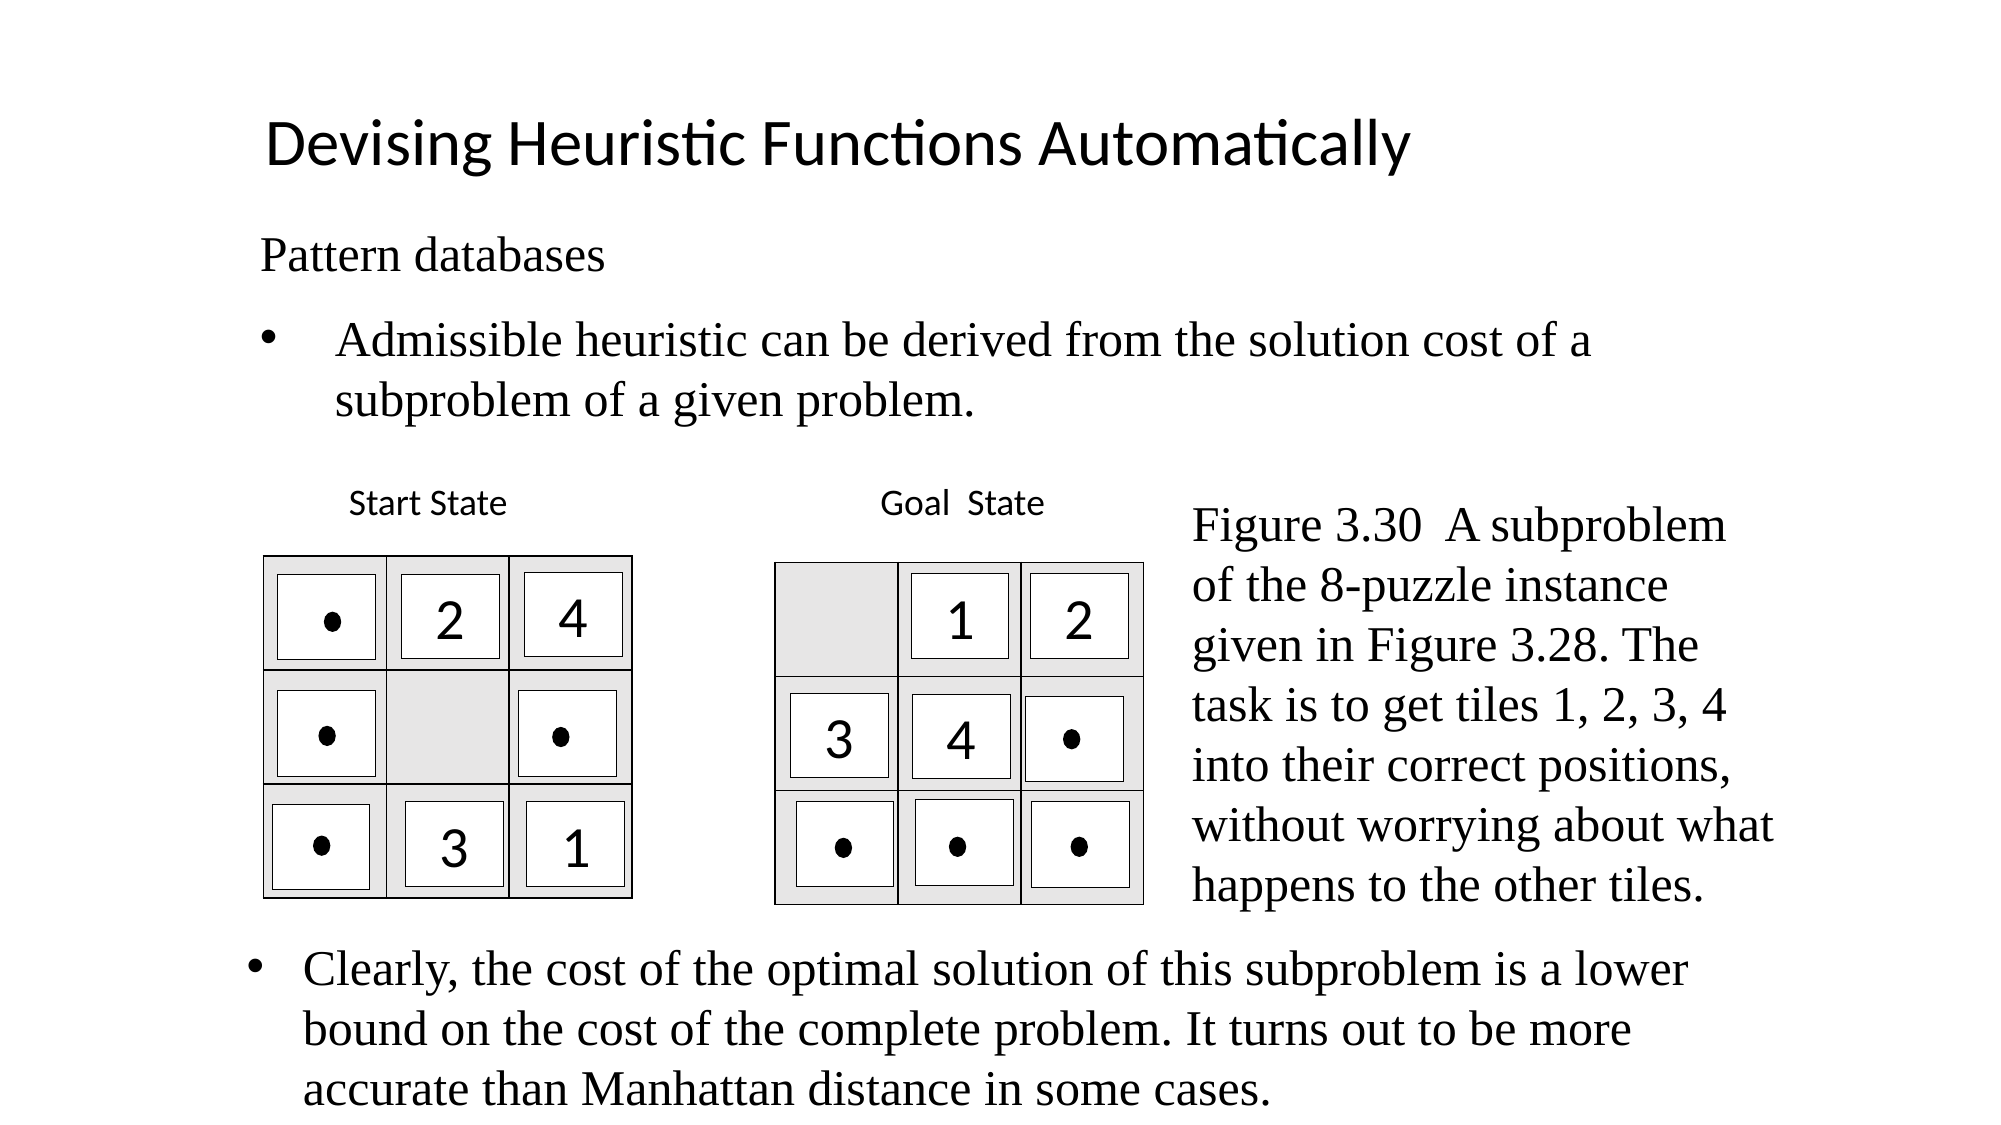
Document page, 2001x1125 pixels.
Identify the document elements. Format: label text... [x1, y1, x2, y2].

text_box 3 [405, 801, 504, 887]
table_cell [899, 677, 1020, 790]
text_box Figure 3.30 A subproblem of the 8-puzzle instance given in Figure 3.28. The task is to get tiles 1, 2, 3, 4 into their correct positions, without worrying about what happens to the other tiles. [1177, 483, 1797, 919]
text_box 4 [912, 694, 1011, 779]
table_cell [510, 785, 631, 897]
table_cell [264, 785, 386, 897]
text_box Devising Heuristic Functions Automatically [251, 91, 1428, 186]
text_box [318, 725, 336, 747]
table_cell [387, 785, 508, 897]
table_cell [264, 671, 386, 783]
text_box [1062, 729, 1081, 750]
text_box [518, 690, 617, 777]
text_box 2 [401, 574, 500, 659]
table_header [387, 557, 508, 669]
text_box [1025, 696, 1124, 782]
text_box [277, 574, 376, 660]
text_box [1070, 836, 1088, 857]
text_box [796, 801, 894, 887]
table_cell [387, 671, 508, 783]
table_cell [1022, 677, 1143, 790]
table_header [1022, 563, 1143, 676]
text_box Start State Goal State [334, 470, 1098, 530]
table_cell [776, 677, 897, 790]
text_box 1 [834, 837, 853, 859]
text_box 2 [1030, 573, 1129, 659]
text_box [915, 799, 1014, 886]
text_box [277, 690, 376, 777]
table_cell [899, 791, 1020, 904]
table_header [510, 557, 631, 669]
text_box [948, 836, 967, 857]
text_box 3 [790, 693, 889, 778]
text_box Pattern databases Admissible heuristic can be derived from the solution cost of a subproblem of a given problem. [244, 214, 1686, 435]
text_box 4 [524, 572, 623, 657]
table_header [776, 563, 897, 676]
text_box [1031, 801, 1130, 888]
table_cell [1022, 791, 1143, 904]
text_box Clearly, the cost of the optimal solution of this subproblem is a lower bound on the cost of the complete problem. It turns out to be more accurate than Manhattan distance in some cases. [231, 928, 1822, 1123]
table_header [899, 563, 1020, 676]
text_box [323, 611, 342, 632]
text_box [552, 726, 570, 748]
table_cell [510, 671, 631, 783]
text_box 1 [526, 801, 625, 887]
text_box 1 [911, 573, 1009, 659]
text_box [272, 804, 370, 890]
text_box [312, 835, 331, 856]
table_header [264, 557, 386, 669]
table_cell [776, 791, 897, 904]
